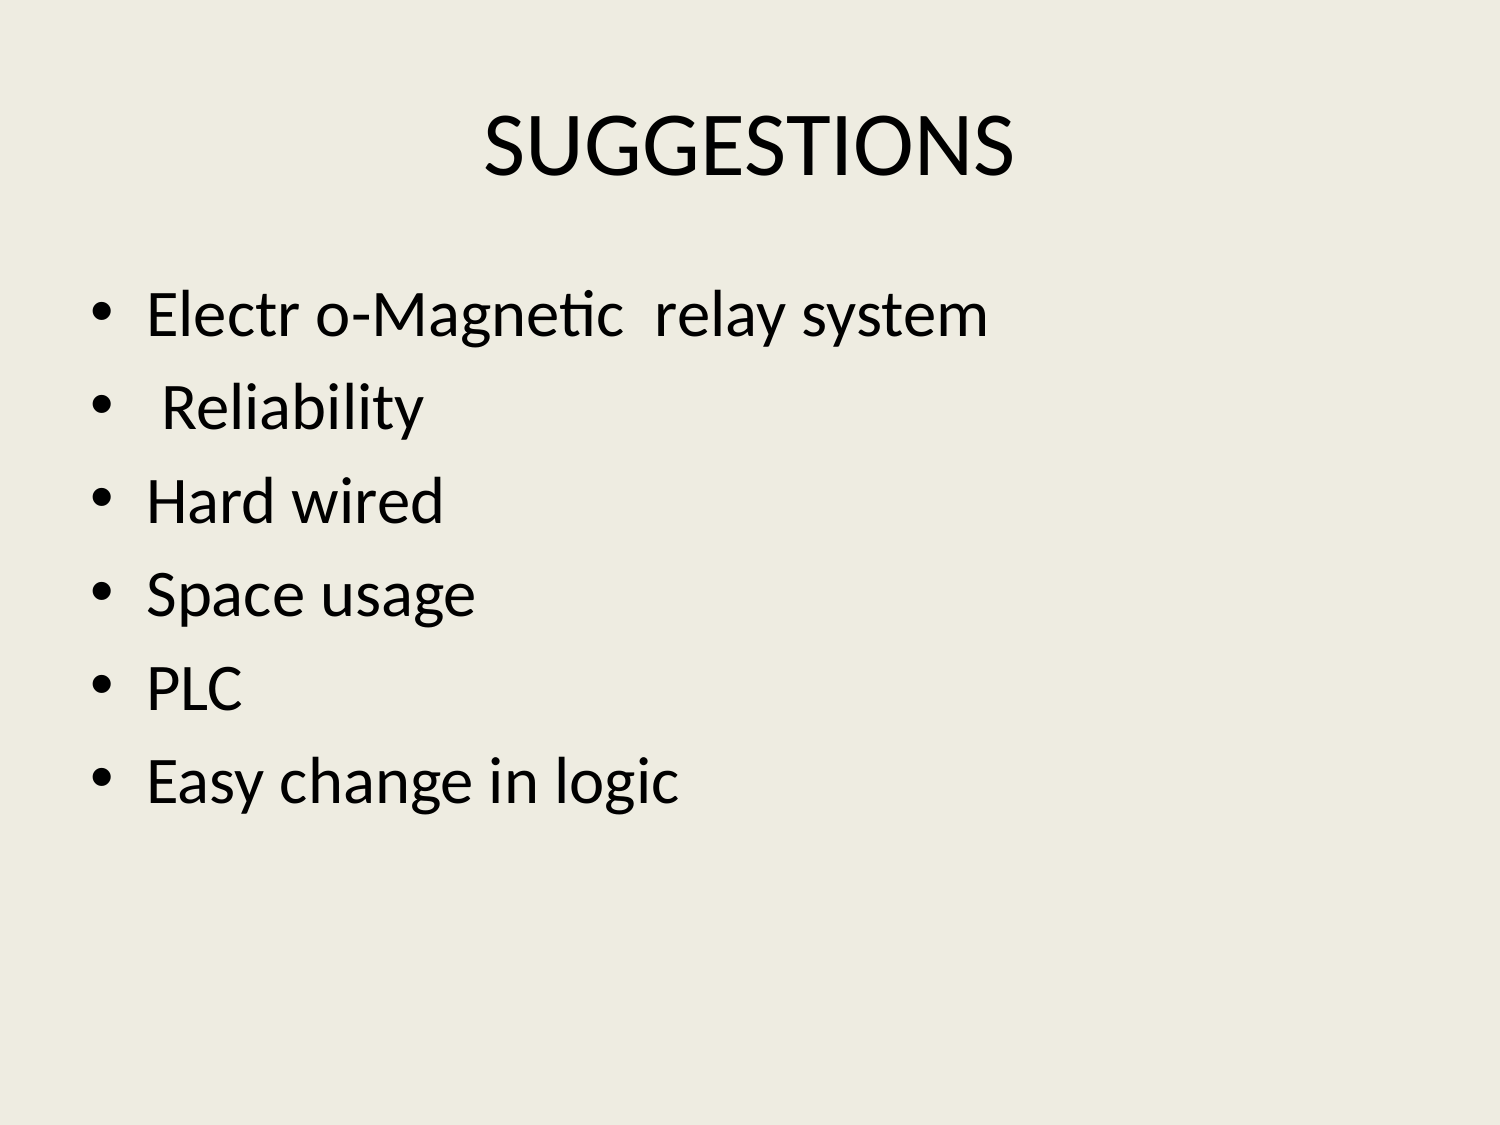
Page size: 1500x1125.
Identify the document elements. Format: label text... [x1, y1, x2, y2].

title SUGGESTIONS [74, 44, 1426, 233]
list Electr o-Magnetic relay system Reliability Hard wired Space usage PLC Easy change in logic [74, 262, 1426, 1006]
